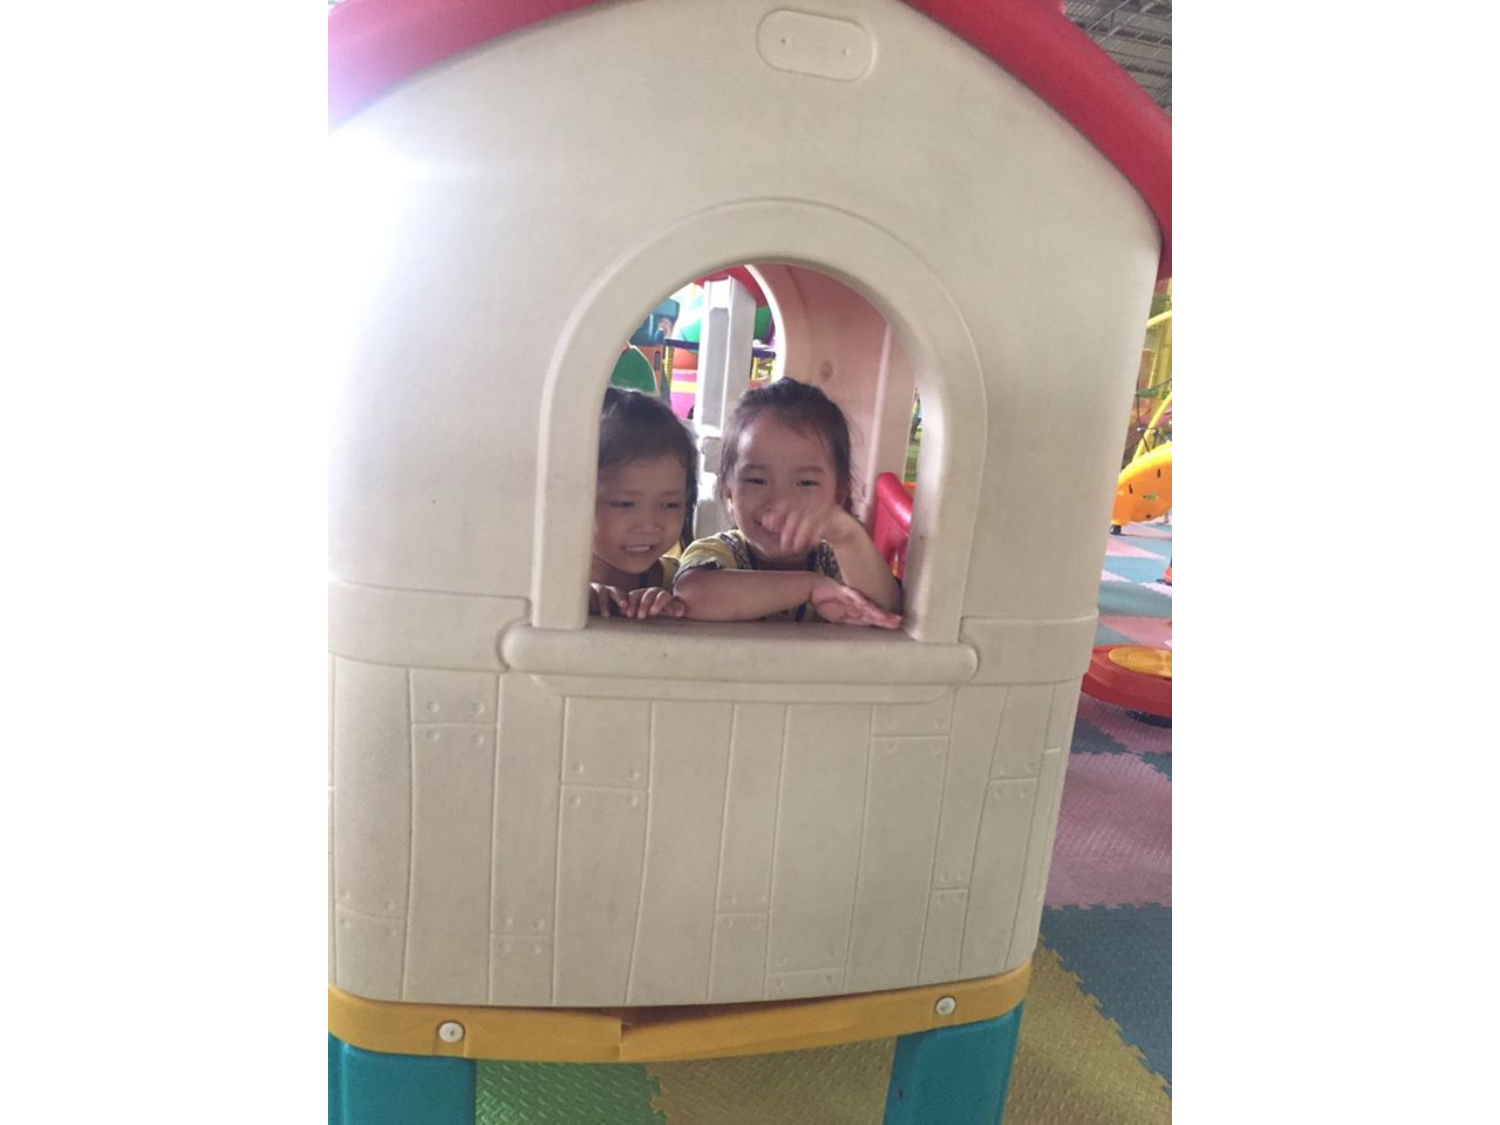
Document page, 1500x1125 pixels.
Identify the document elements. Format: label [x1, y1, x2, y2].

picture [327, 0, 1173, 1125]
